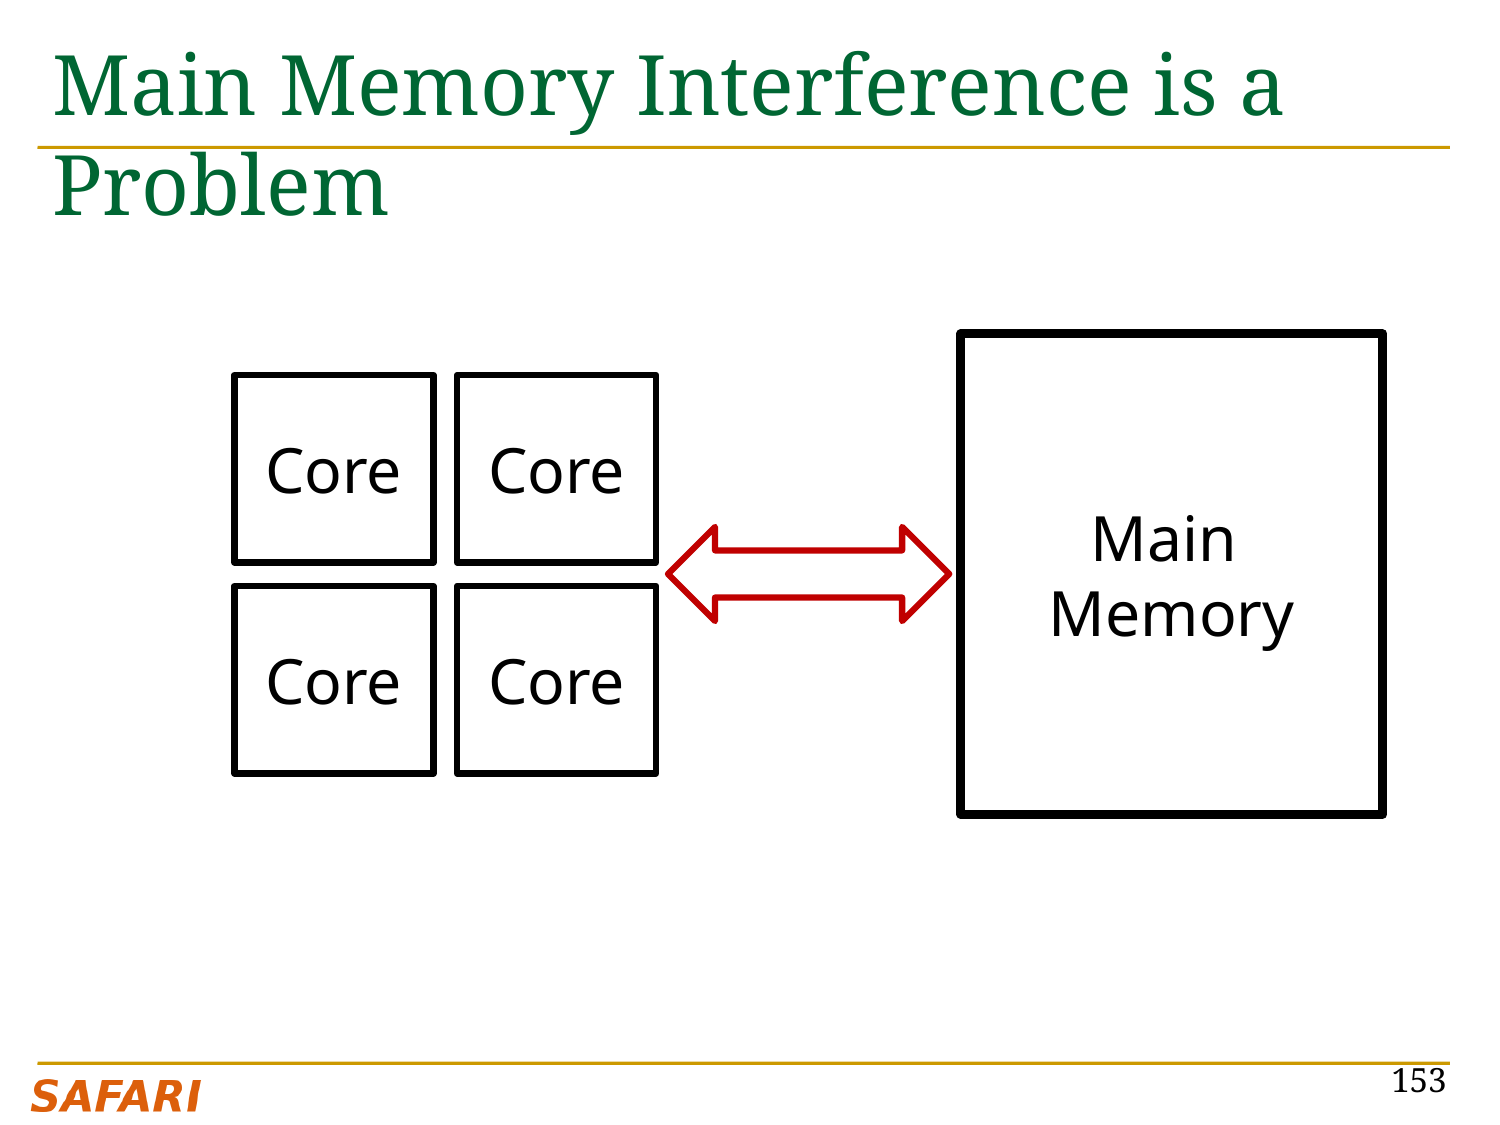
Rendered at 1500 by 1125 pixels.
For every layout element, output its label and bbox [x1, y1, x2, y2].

slide_number [1111, 1036, 1462, 1112]
text_box [455, 373, 658, 565]
text_box [665, 524, 952, 624]
text_box [232, 584, 436, 776]
text_box [960, 333, 1383, 815]
picture [29, 1070, 207, 1122]
title [37, 24, 1450, 200]
text_box [455, 584, 658, 776]
text_box [232, 373, 436, 565]
